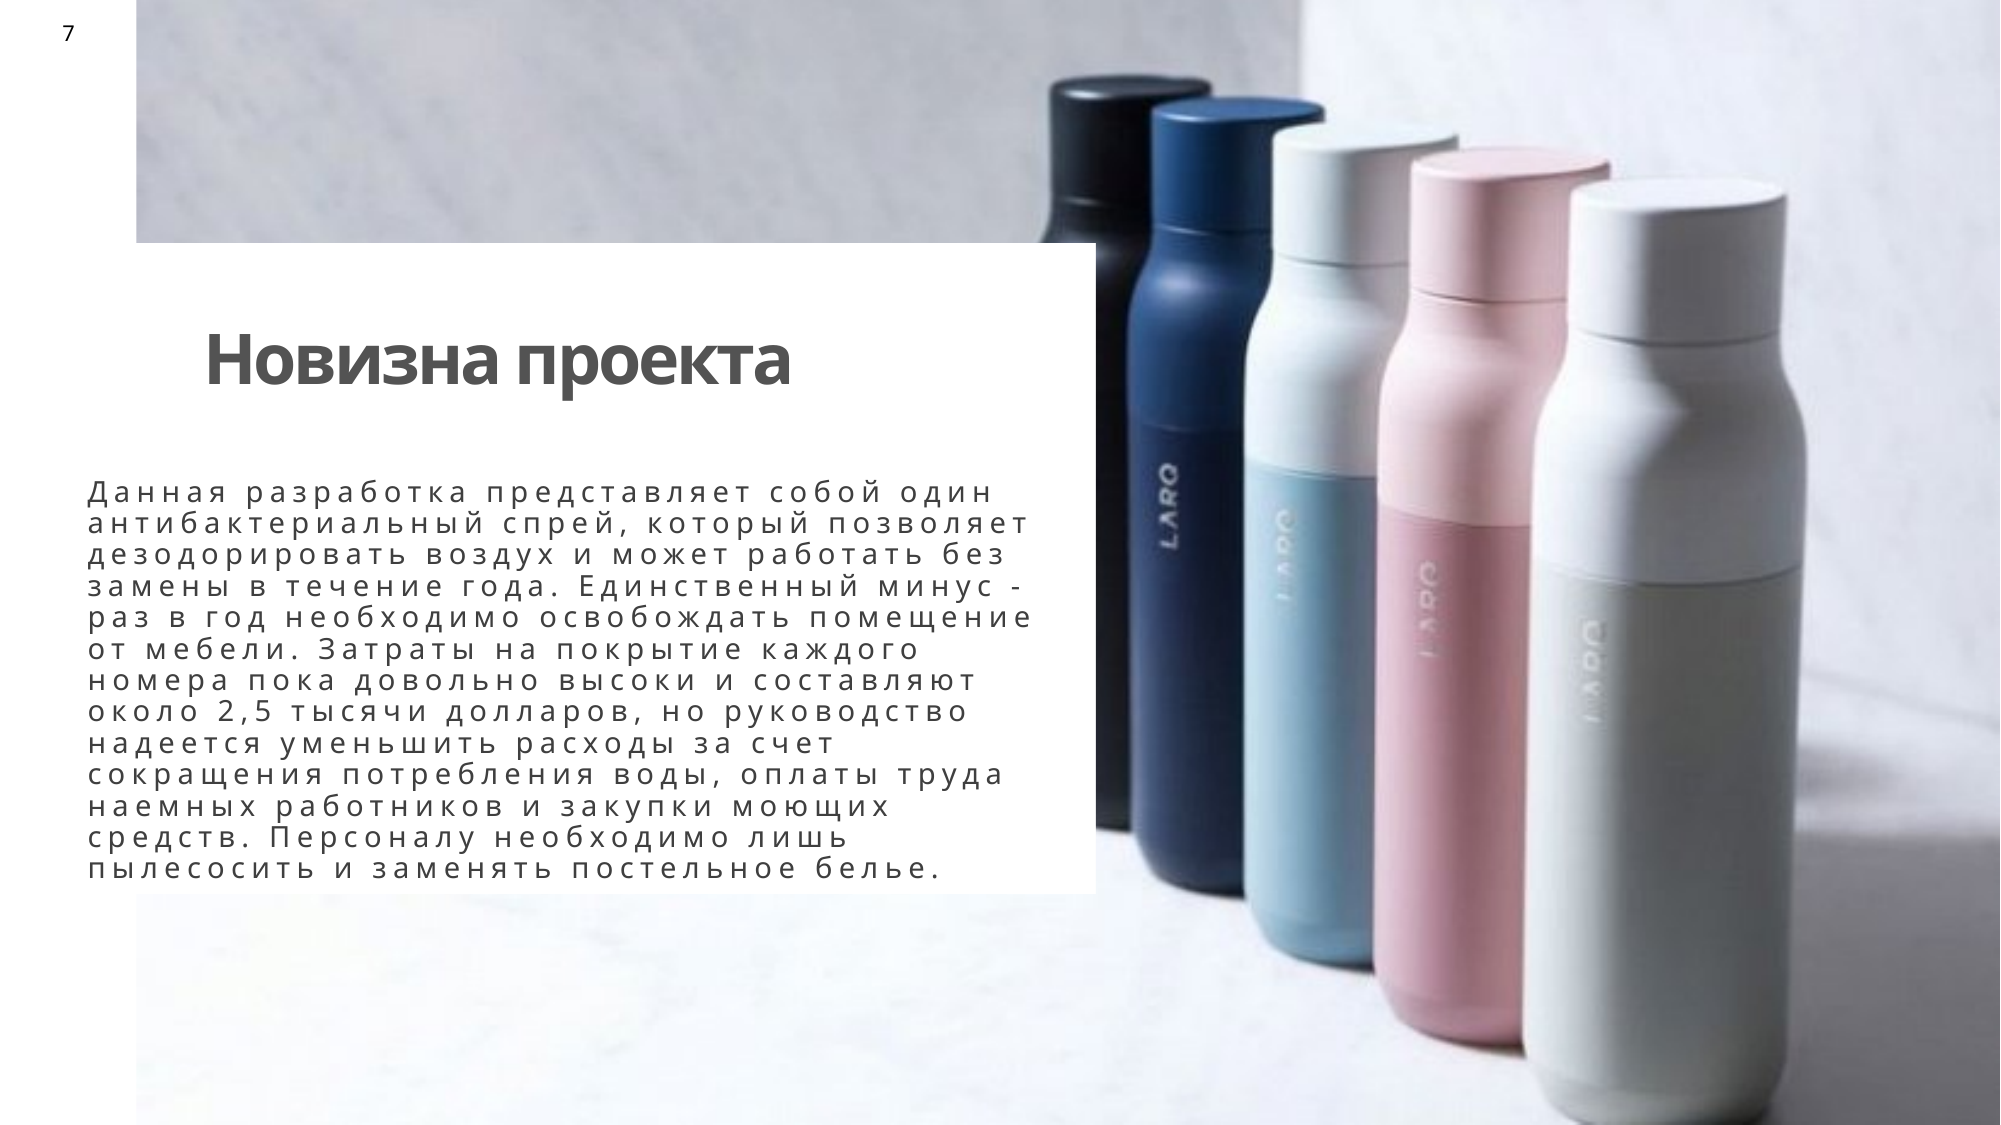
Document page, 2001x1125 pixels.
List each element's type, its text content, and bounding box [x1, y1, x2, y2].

text_box [25, 124, 136, 1125]
list Данная разработка представляет собой один антибактериальный спрей, который позволяет дезодорировать воздух и может работать без замены в течение года. Единственный минус - раз в год необходимо освобождать помещение от мебели. Затраты на покрытие каждого номера пока довольно высоки и составляют около 2,5 тысячи долларов, но руководство надеется уменьшить расходы за счет сокращения потребления воды, оплаты труда наемных работников и закупки моющих средств. Персоналу необходимо лишь пылесосить и заменять постельное белье. [72, 469, 136, 693]
picture [136, 0, 2000, 1125]
